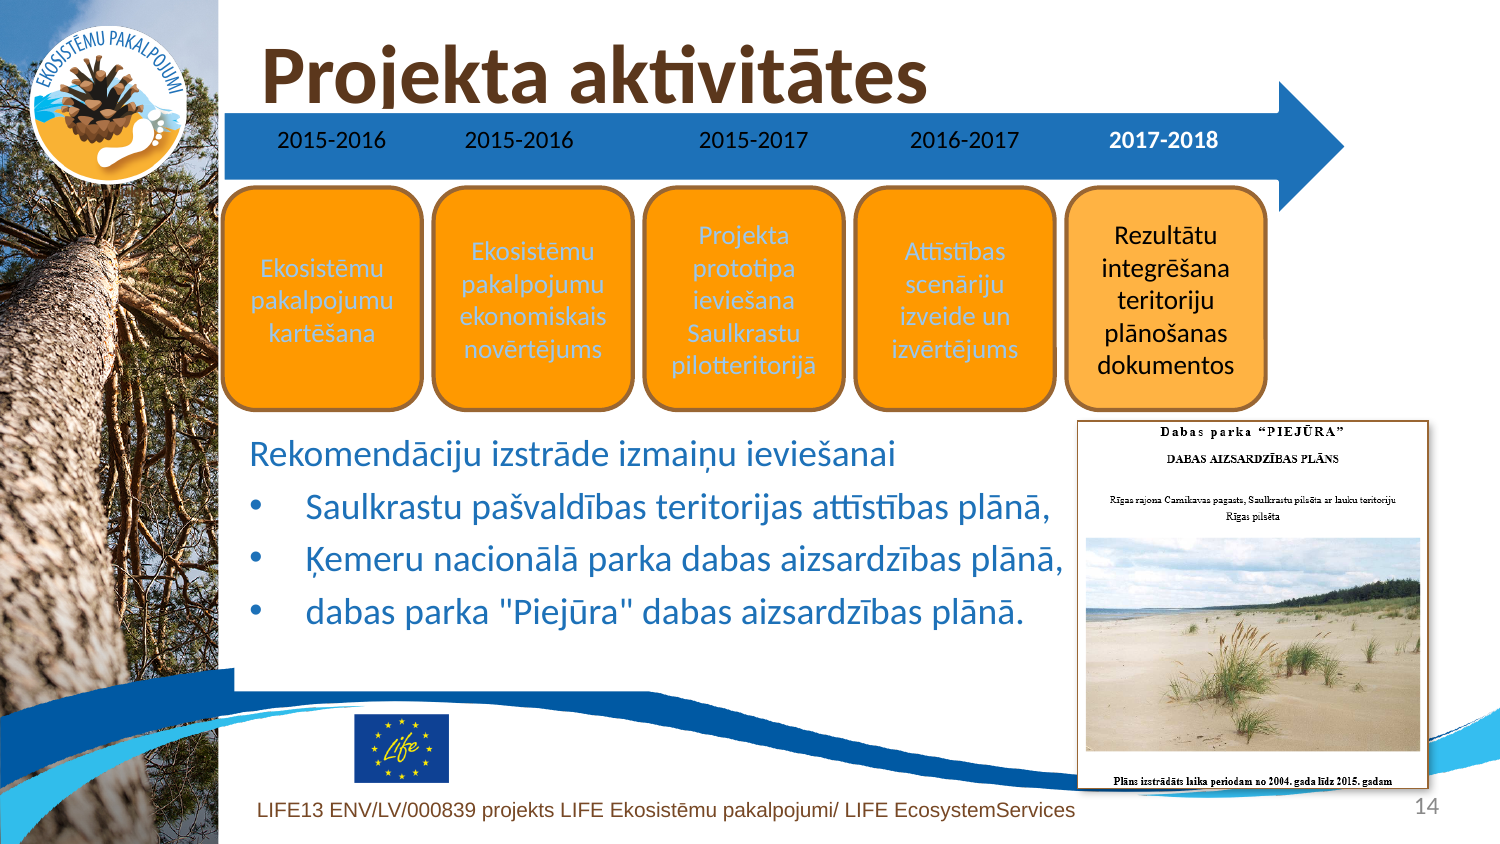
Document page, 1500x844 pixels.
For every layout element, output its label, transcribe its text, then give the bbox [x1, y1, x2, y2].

text_box Projekta prototipa ieviešana Saulkrastu pilotteritorijā [642, 231, 846, 413]
list Rekomendāciju izstrāde izmaiņu ieviešanai Saulkrastu pašvaldības teritorijas attīstības plānā, Ķemeru nacionālā parka dabas aizsardzības plānā, dabas parka "Piejūra" dabas aizsardzības plānā. [234, 421, 1076, 692]
picture [1077, 421, 1428, 788]
picture [354, 714, 449, 783]
picture [20, 728, 219, 844]
picture [0, 0, 219, 718]
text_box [222, 70, 1348, 223]
text_box Ekosistēmu pakalpojumu ekonomiskais novērtējums [431, 231, 635, 413]
picture [0, 716, 219, 795]
text_box Attīstības scenāriju izveide un izvērtējums [853, 231, 1057, 413]
title Projekta aktivitātes [245, 0, 1452, 141]
slide_number 14 [1104, 782, 1455, 828]
text_box Rezultātu integrēšana teritoriju plānošanas dokumentos [1064, 231, 1268, 413]
text_box Ekosistēmu pakalpojumu kartēšana [220, 229, 424, 413]
